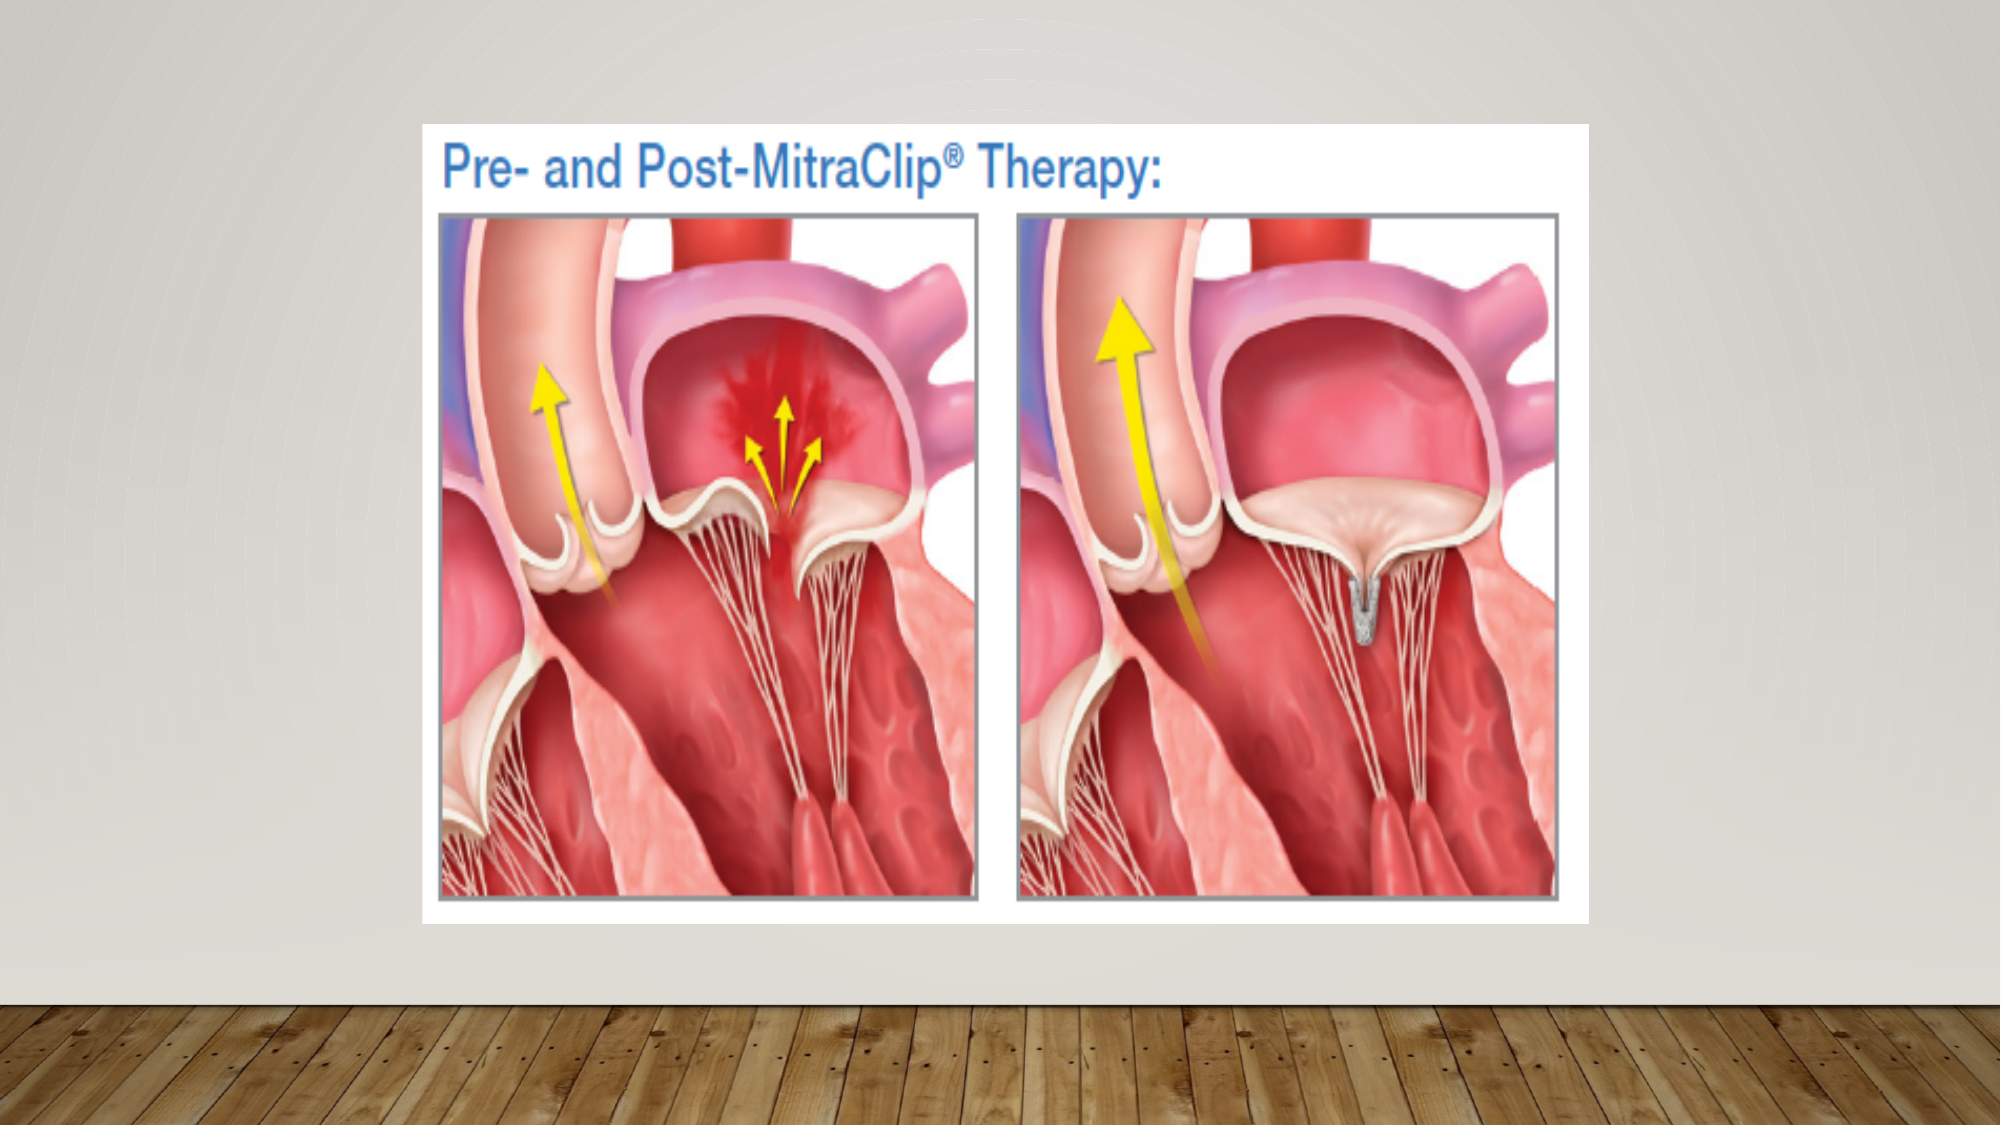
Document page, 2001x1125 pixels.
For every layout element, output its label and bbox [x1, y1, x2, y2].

picture [0, 1005, 2000, 1125]
picture [422, 124, 1590, 924]
